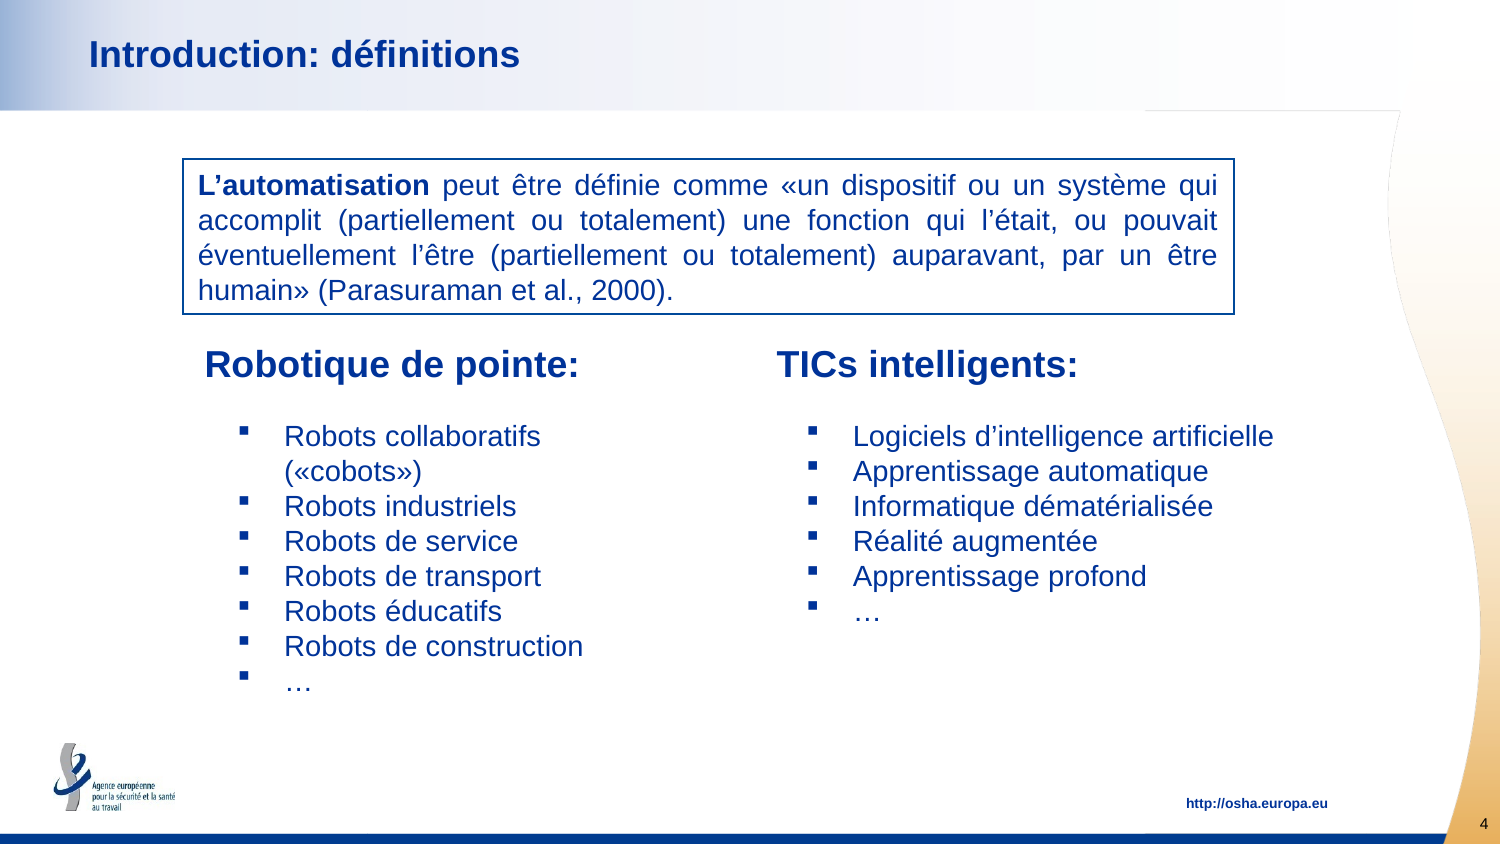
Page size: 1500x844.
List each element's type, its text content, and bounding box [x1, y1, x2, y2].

text_box TICs intelligents: [761, 333, 1105, 393]
text_box Logiciels d’intelligence artificielle Apprentissage automatique Informatique dématérialisée Réalité augmentée Apprentissage profond … [791, 410, 1294, 635]
picture [0, 0, 1500, 844]
text_box L’automatisation peut être définie comme «un dispositif ou un système qui accomplit (partiellement ou totalement) une fonction qui l’était, ou pouvait éventuellement l’être (partiellement ou totalement) auparavant, par un être humain» (Parasuraman et al., 2000). [182, 158, 1235, 314]
text_box Robotique de pointe: [189, 333, 635, 393]
text_box Robots collaboratifs («cobots») Robots industriels Robots de service Robots de transport Robots éducatifs Robots de construction … [222, 410, 668, 705]
title Introduction: définitions [73, 22, 1314, 83]
